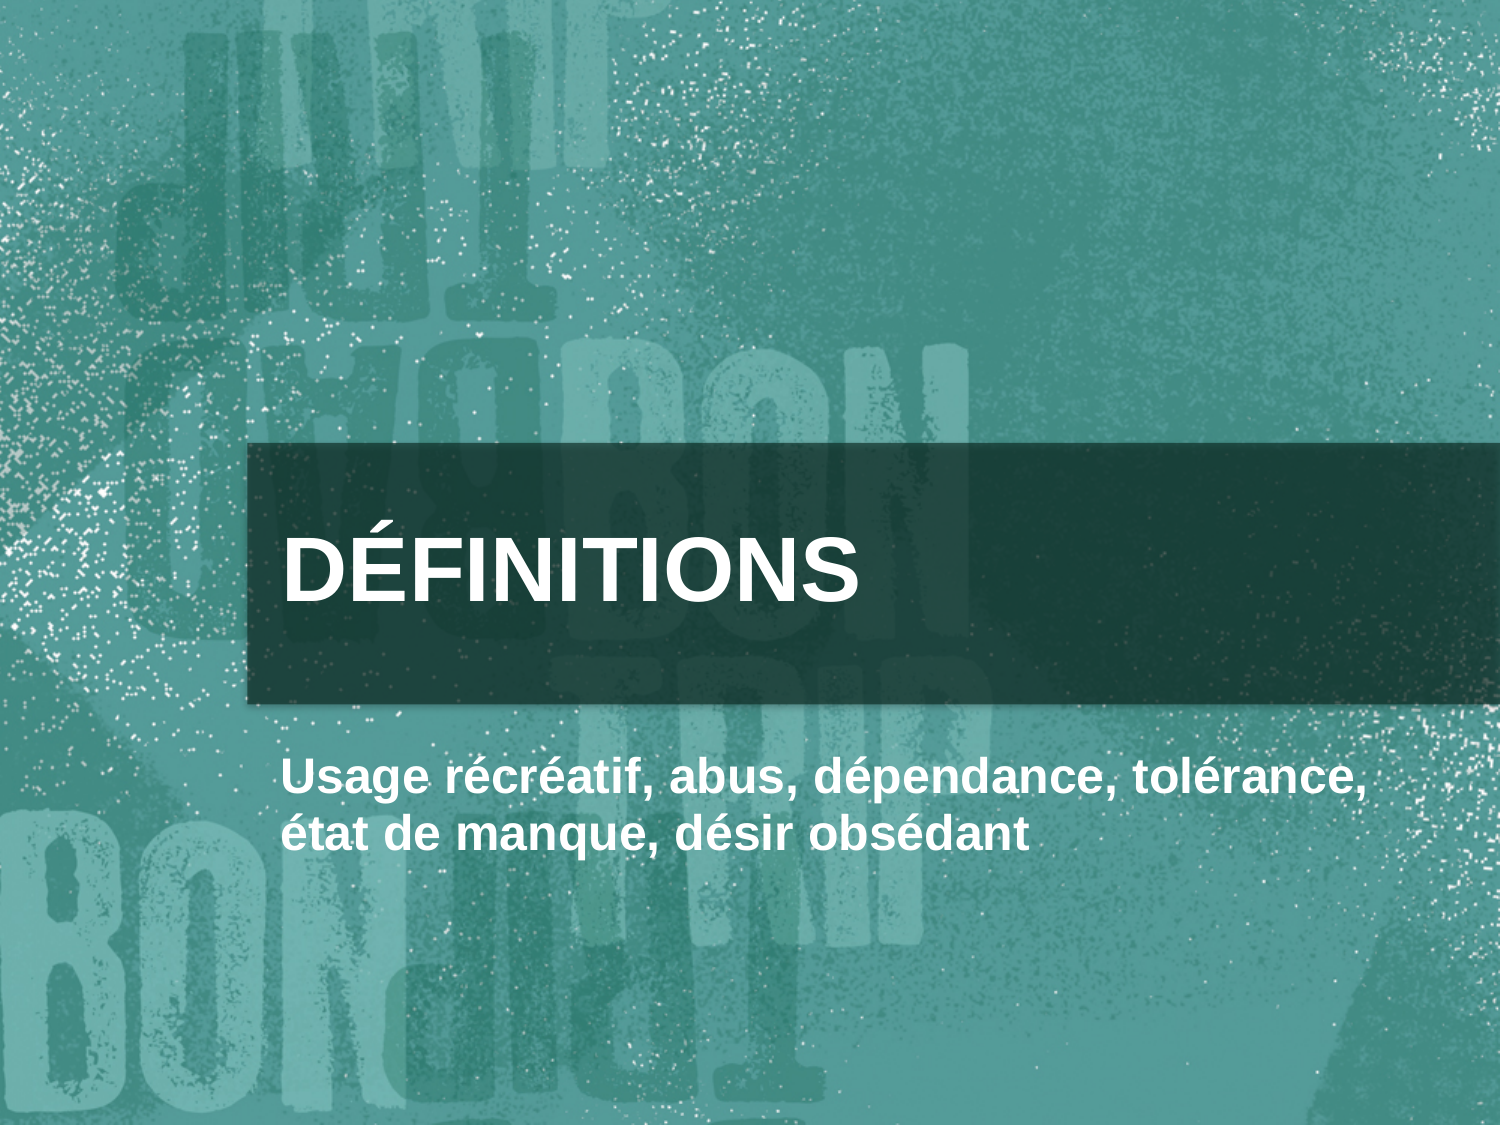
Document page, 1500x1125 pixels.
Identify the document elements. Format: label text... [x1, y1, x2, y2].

picture [0, 0, 1500, 1125]
list Usage récréatif, abus, dépendance, tolérance, état de manque, désir obsédant [265, 740, 1500, 987]
title Définitions [266, 447, 1500, 698]
